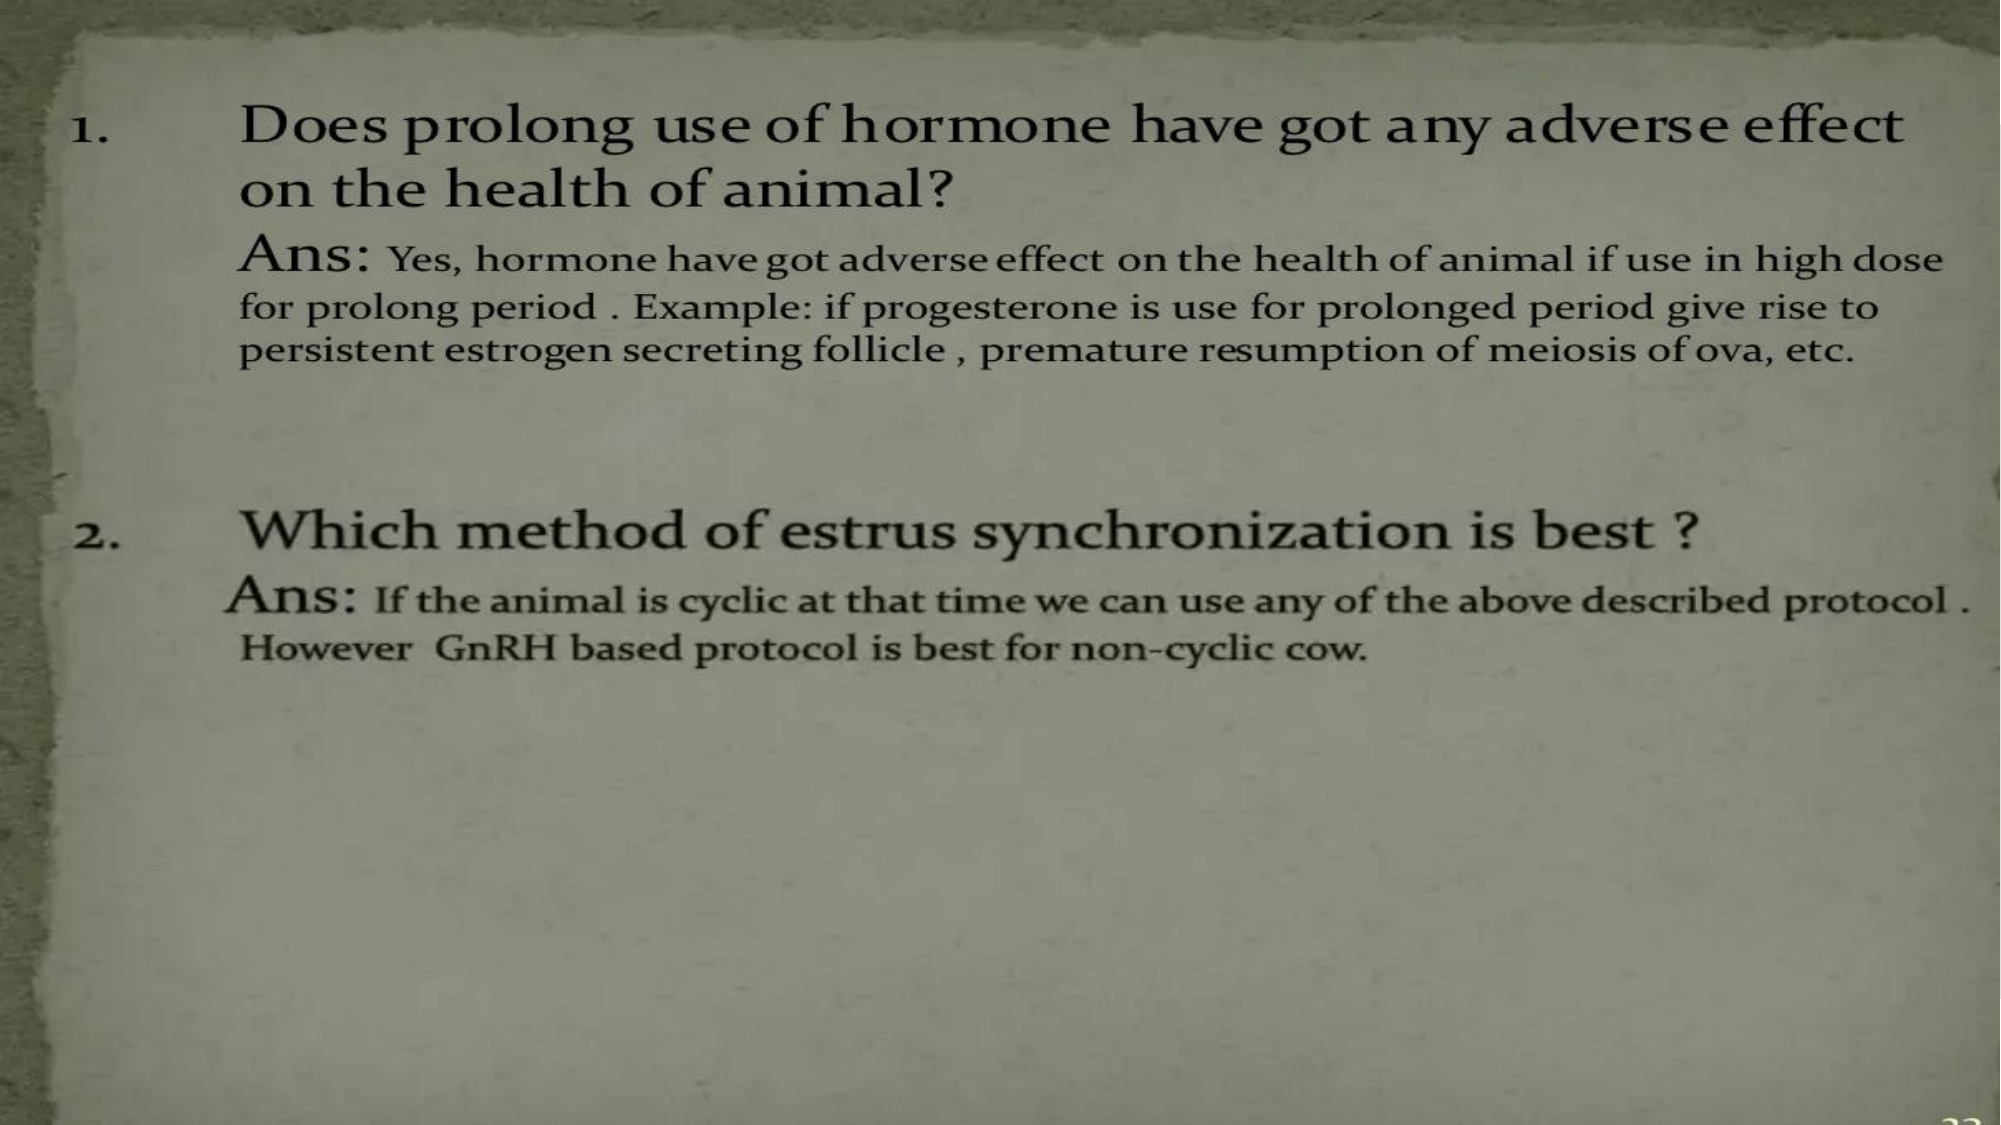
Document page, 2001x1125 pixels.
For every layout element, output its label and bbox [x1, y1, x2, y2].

list [0, 0, 2000, 1125]
